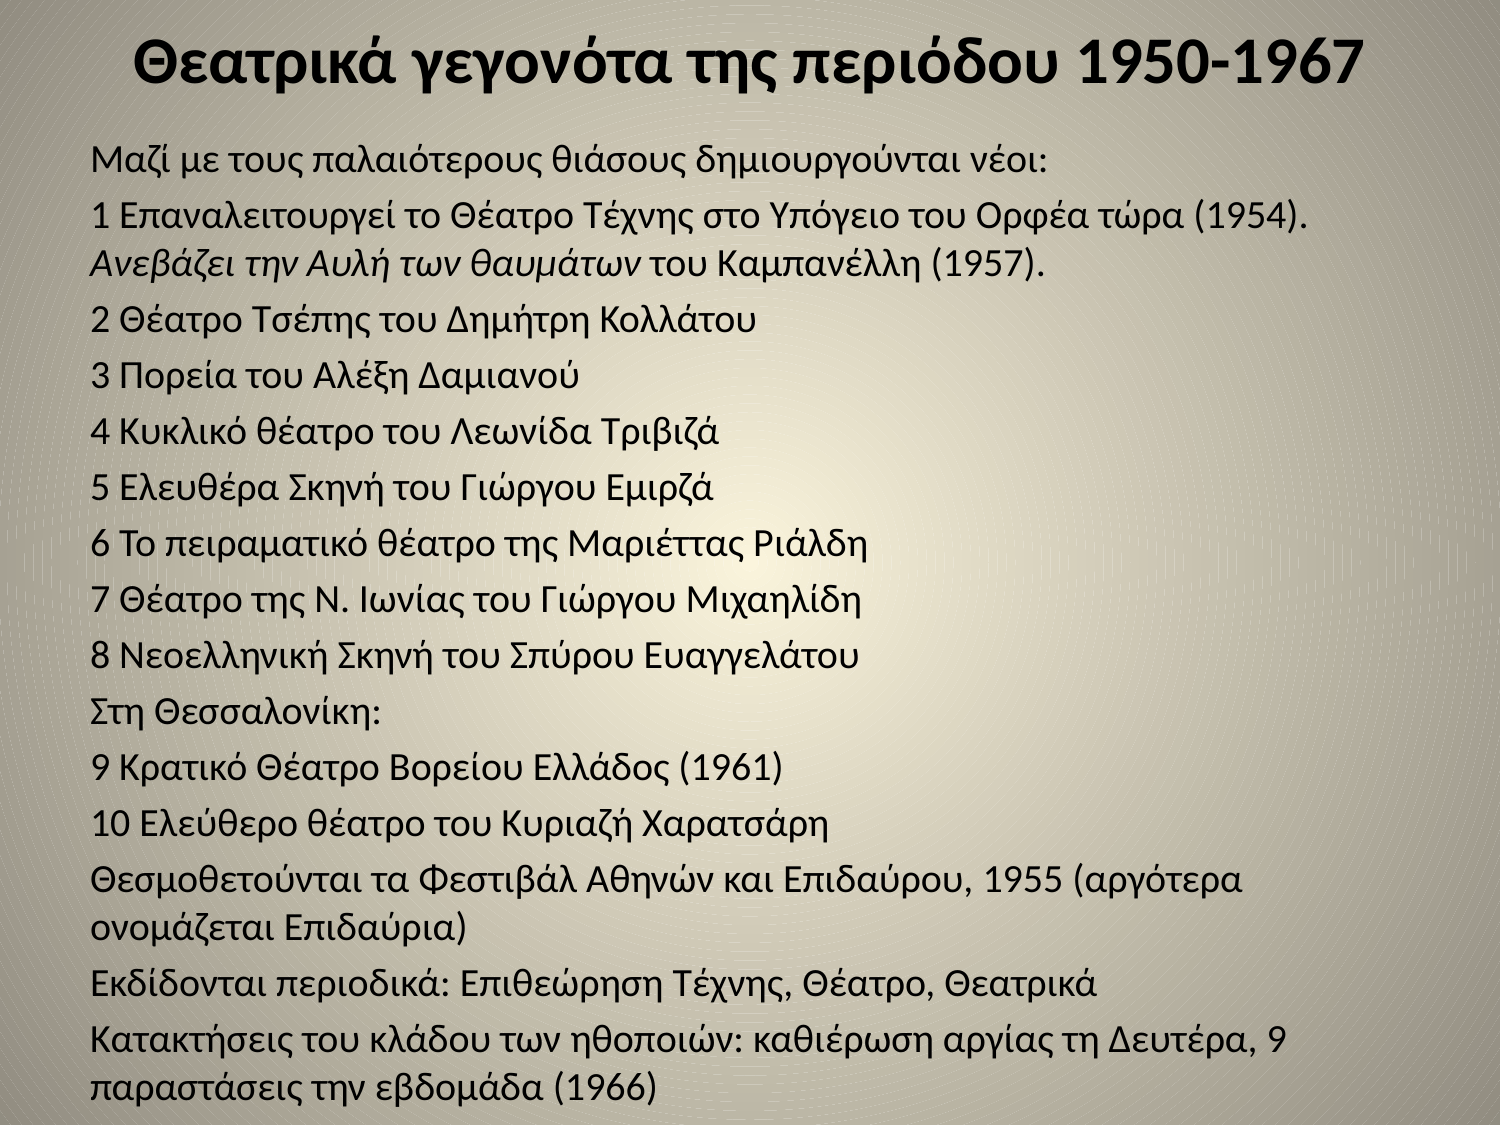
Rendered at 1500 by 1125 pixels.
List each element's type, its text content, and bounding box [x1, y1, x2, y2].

list Μαζί με τους παλαιότερους θιάσους δημιουργούνται νέοι: 1 Επαναλειτουργεί το Θέατρο Τέχνης στο Υπόγειο του Ορφέα τώρα (1954). Ανεβάζει την Αυλή των θαυμάτων του Καμπανέλλη (1957). 2 Θέατρο Τσέπης του Δημήτρη Κολλάτου 3 Πορεία του Αλέξη Δαμιανού 4 Κυκλικό θέατρο του Λεωνίδα Τριβιζά 5 Ελευθέρα Σκηνή του Γιώργου Εμιρζά 6 Το πειραματικό θέατρο της Μαριέττας Ριάλδη 7 Θέατρο της Ν. Ιωνίας του Γιώργου Μιχαηλίδη 8 Νεοελληνική Σκηνή του Σπύρου Ευαγγελάτου Στη Θεσσαλονίκη: 9 Κρατικό Θέατρο Βορείου Ελλάδος (1961) 10 Ελεύθερο θέατρο του Κυριαζή Χαρατσάρη Θεσμοθετούνται τα Φεστιβάλ Αθηνών και Επιδαύρου, 1955 (αργότερα ονομάζεται Επιδαύρια) Εκδίδονται περιοδικά: Επιθεώρηση Τέχνης, Θέατρο, Θεατρικά Κατακτήσεις του κλάδου των ηθοποιών: καθιέρωση αργίας τη Δευτέρα, 9 παραστάσεις την εβδομάδα (1966) [75, 125, 1425, 1125]
title Θεατρικά γεγονότα της περιόδου 1950-1967 [75, 0, 1425, 114]
